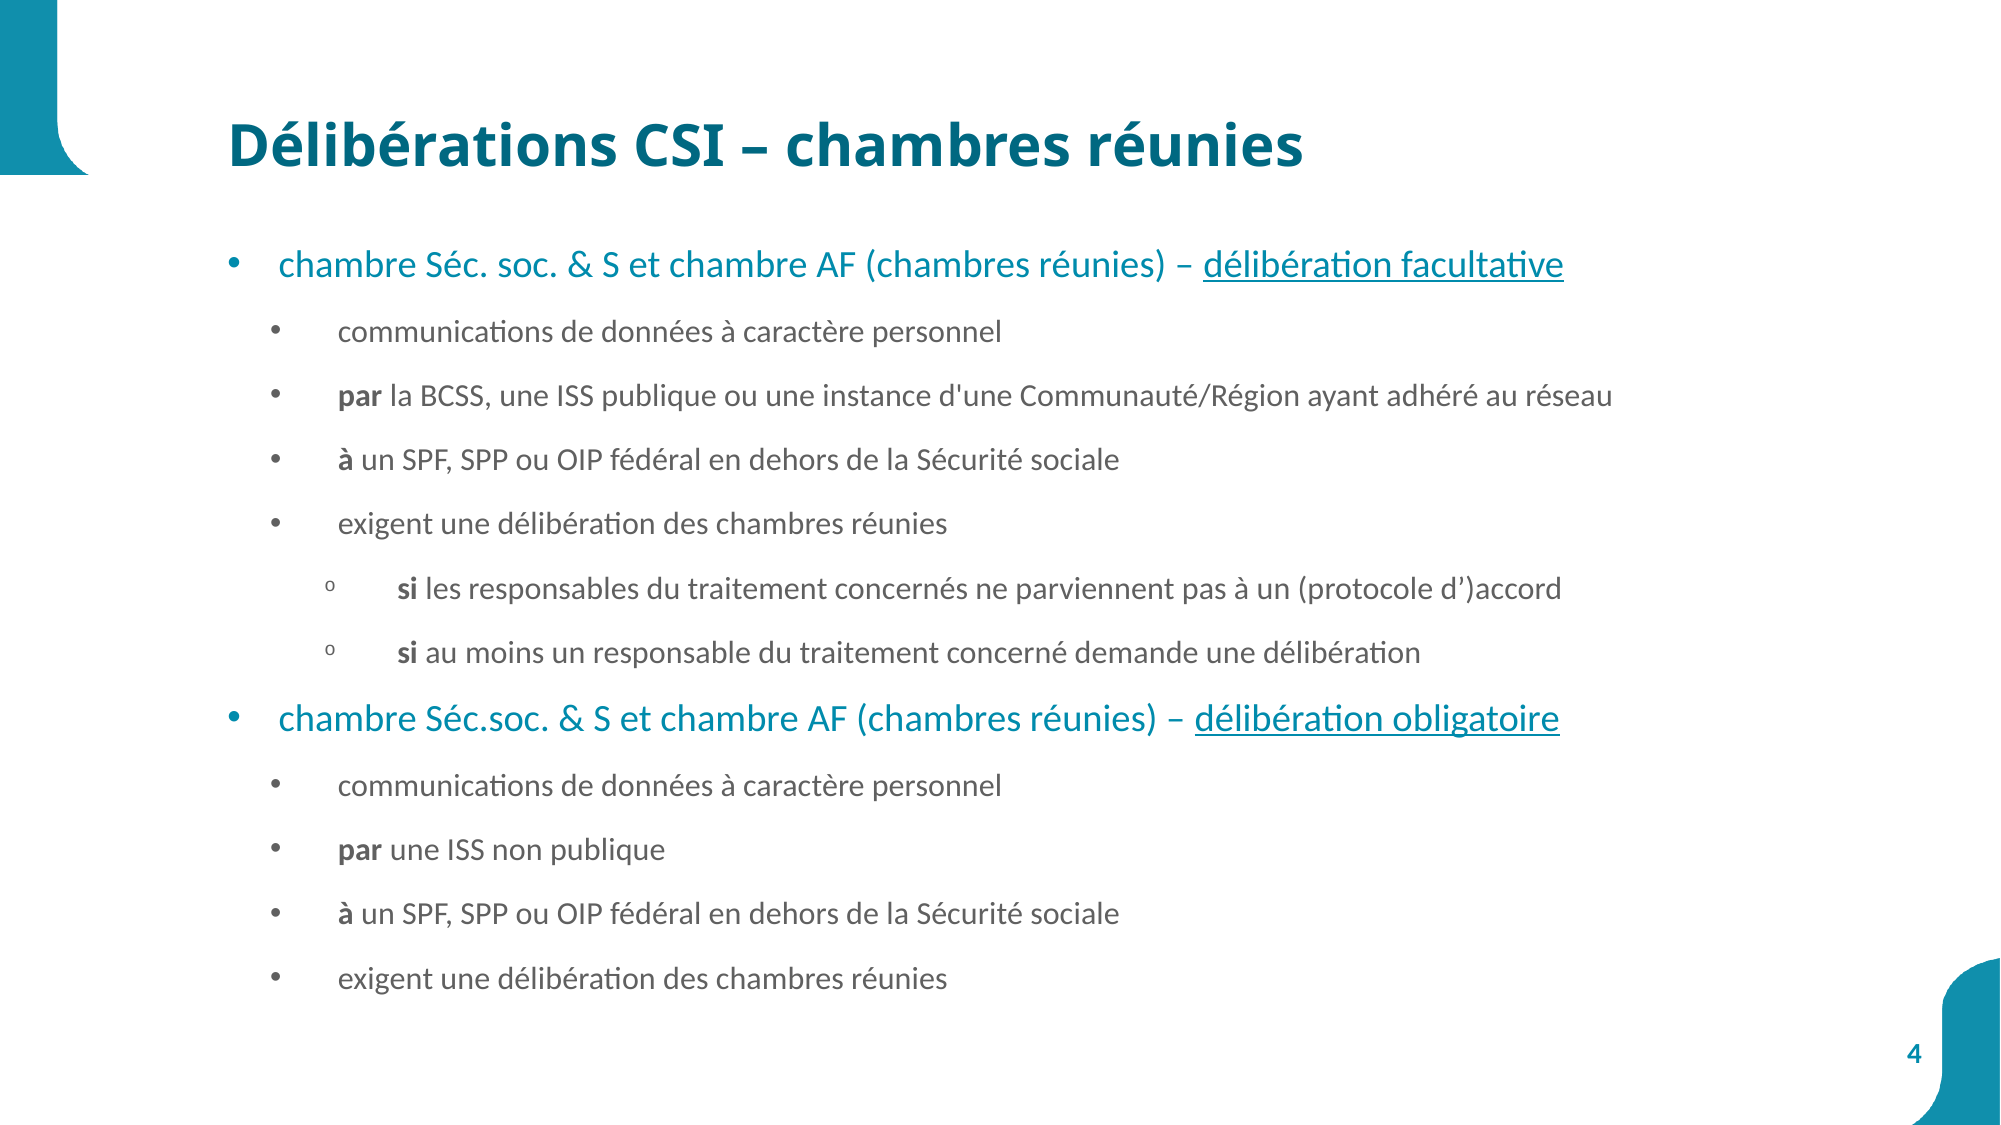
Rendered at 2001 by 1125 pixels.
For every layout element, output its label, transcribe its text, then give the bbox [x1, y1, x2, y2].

picture [1909, 958, 2000, 1125]
picture [0, 0, 89, 175]
title Délibérations CSI – chambres réunies [212, 89, 1788, 208]
list chambre Séc. soc. & S et chambre AF (chambres réunies) – délibération facultative communications de données à caractère personnel par la BCSS, une ISS publique ou une instance d'une Communauté/Région ayant adhéré au réseau à un SPF, SPP ou OIP fédéral en dehors de la Sécurité sociale exigent une délibération des chambres réunies si les responsables du traitement concernés ne parviennent pas à un (protocole d’)accord si au moins un responsable du traitement concerné demande une délibération chambre Séc.soc. & S et chambre AF (chambres réunies) – délibération obligatoire communications de données à caractère personnel par une ISS non publique à un SPF, SPP ou OIP fédéral en dehors de la Sécurité sociale exigent une délibération des chambres réunies [212, 208, 1788, 1024]
slide_number 4 [1582, 1022, 1937, 1083]
